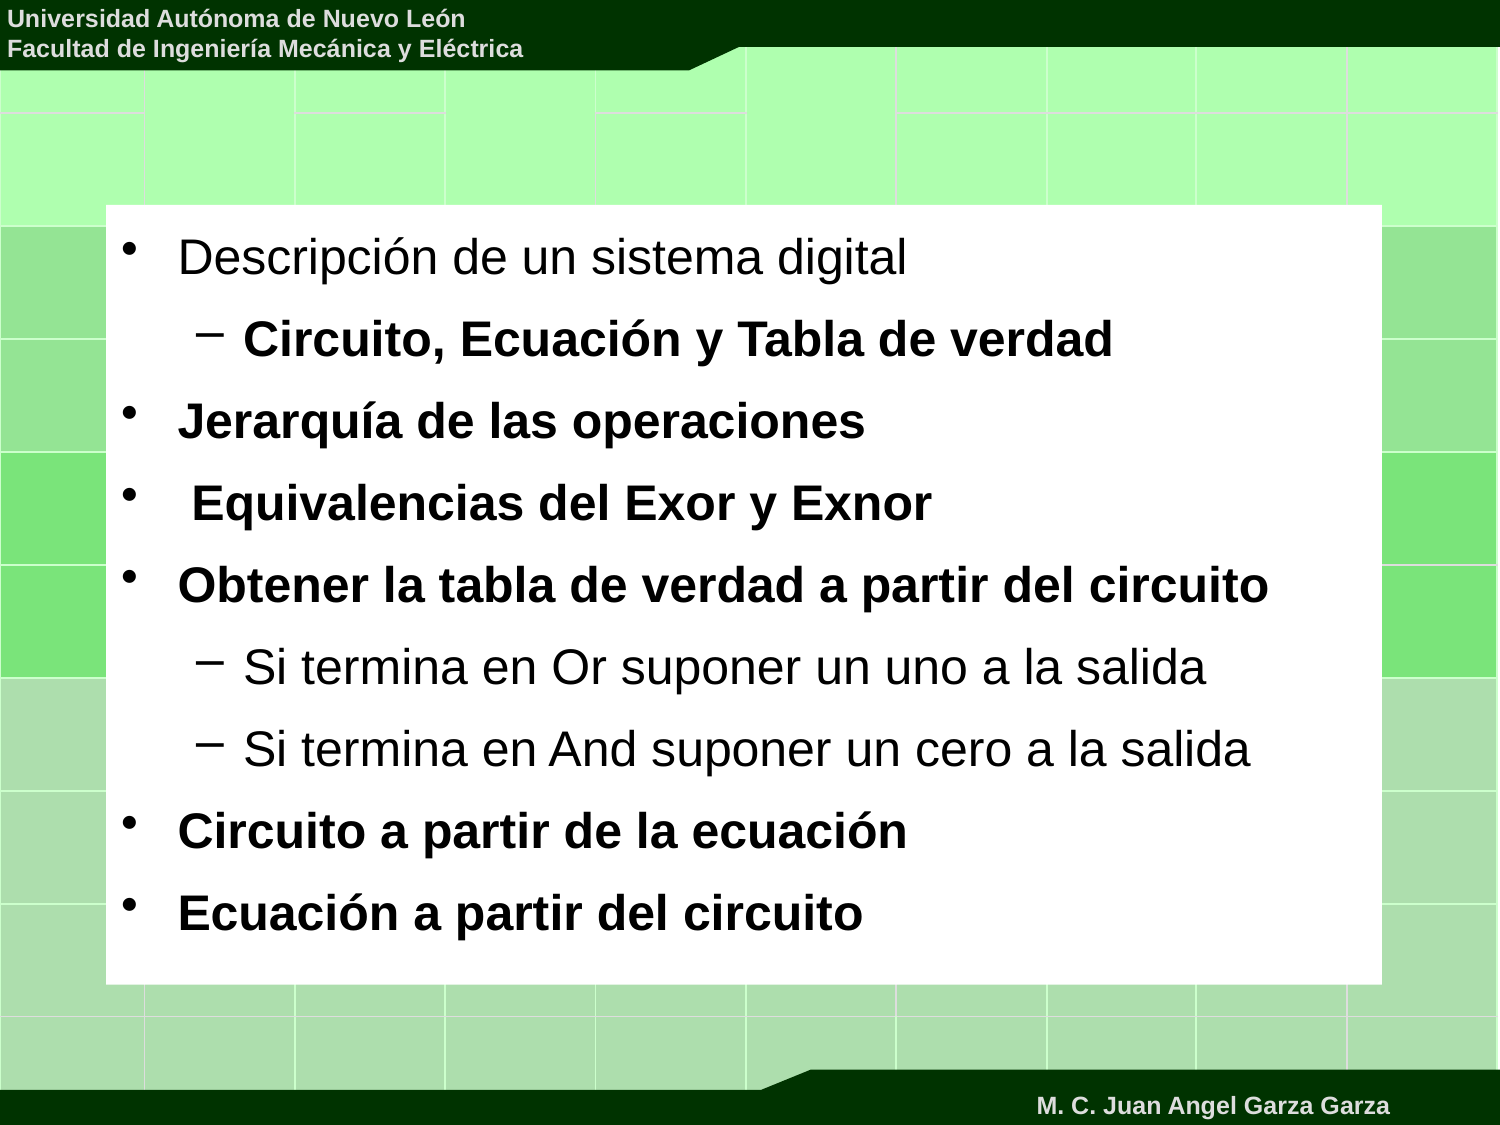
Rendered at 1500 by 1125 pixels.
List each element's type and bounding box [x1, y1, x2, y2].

list [106, 204, 1382, 985]
